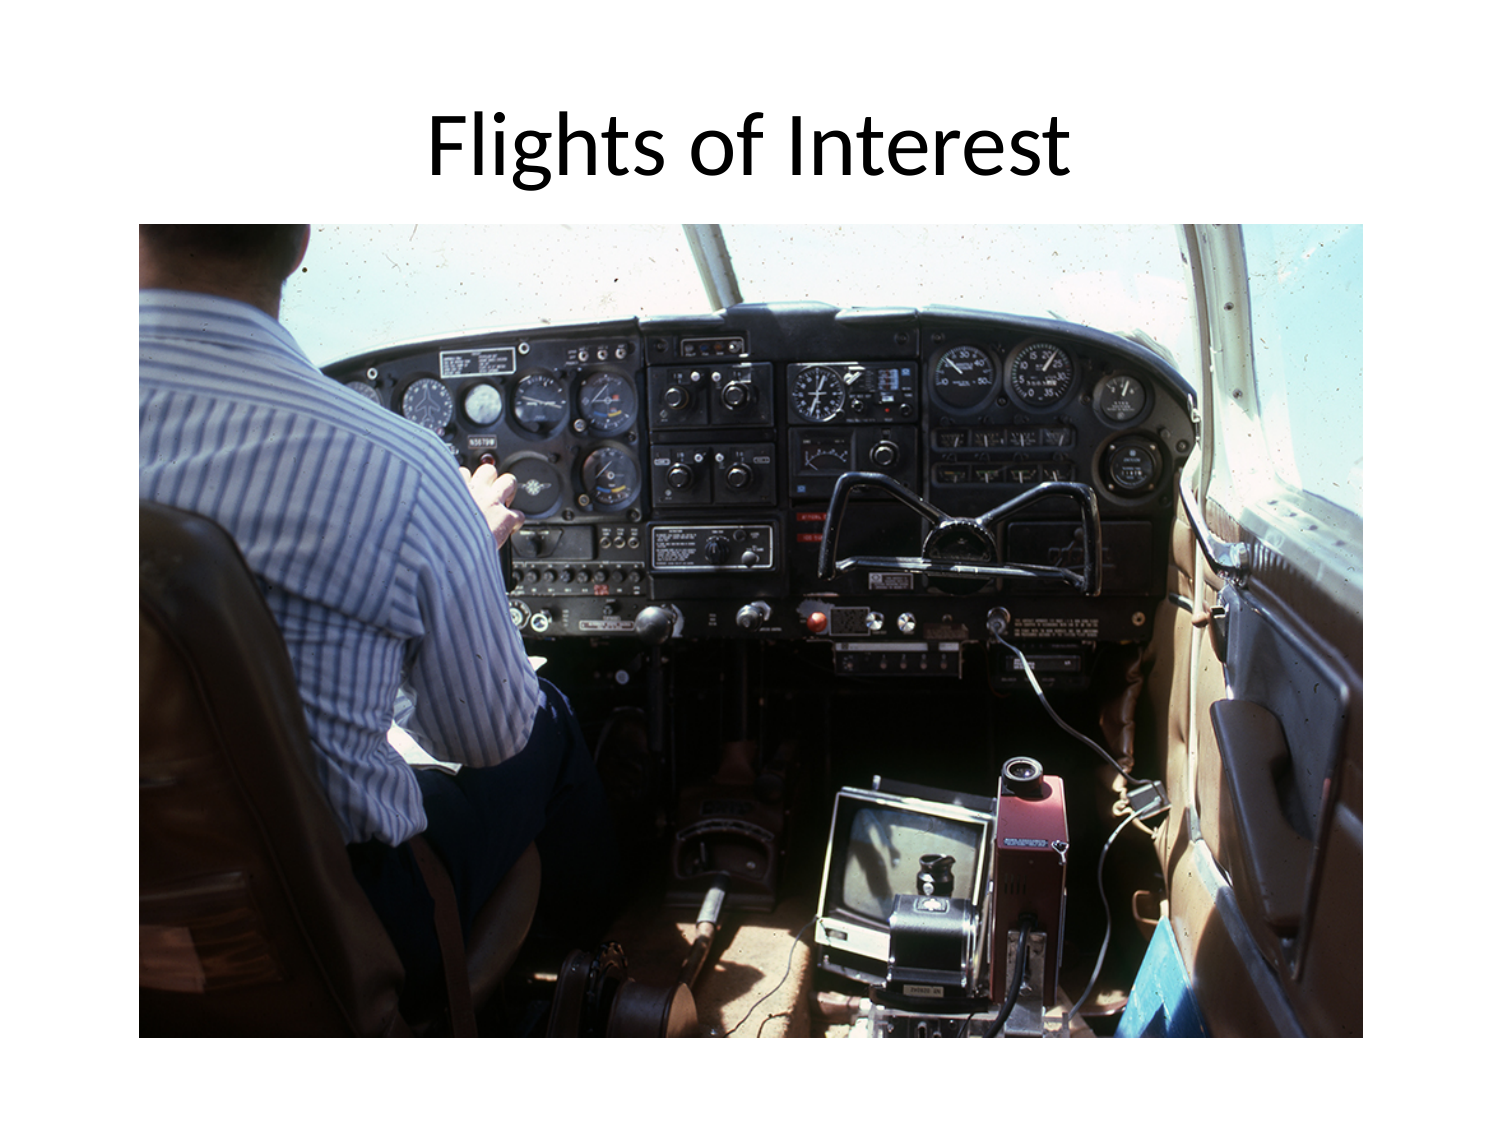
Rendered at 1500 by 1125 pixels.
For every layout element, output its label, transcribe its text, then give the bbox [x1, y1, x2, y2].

picture [138, 224, 1363, 1038]
title Flights of Interest [75, 45, 1425, 233]
